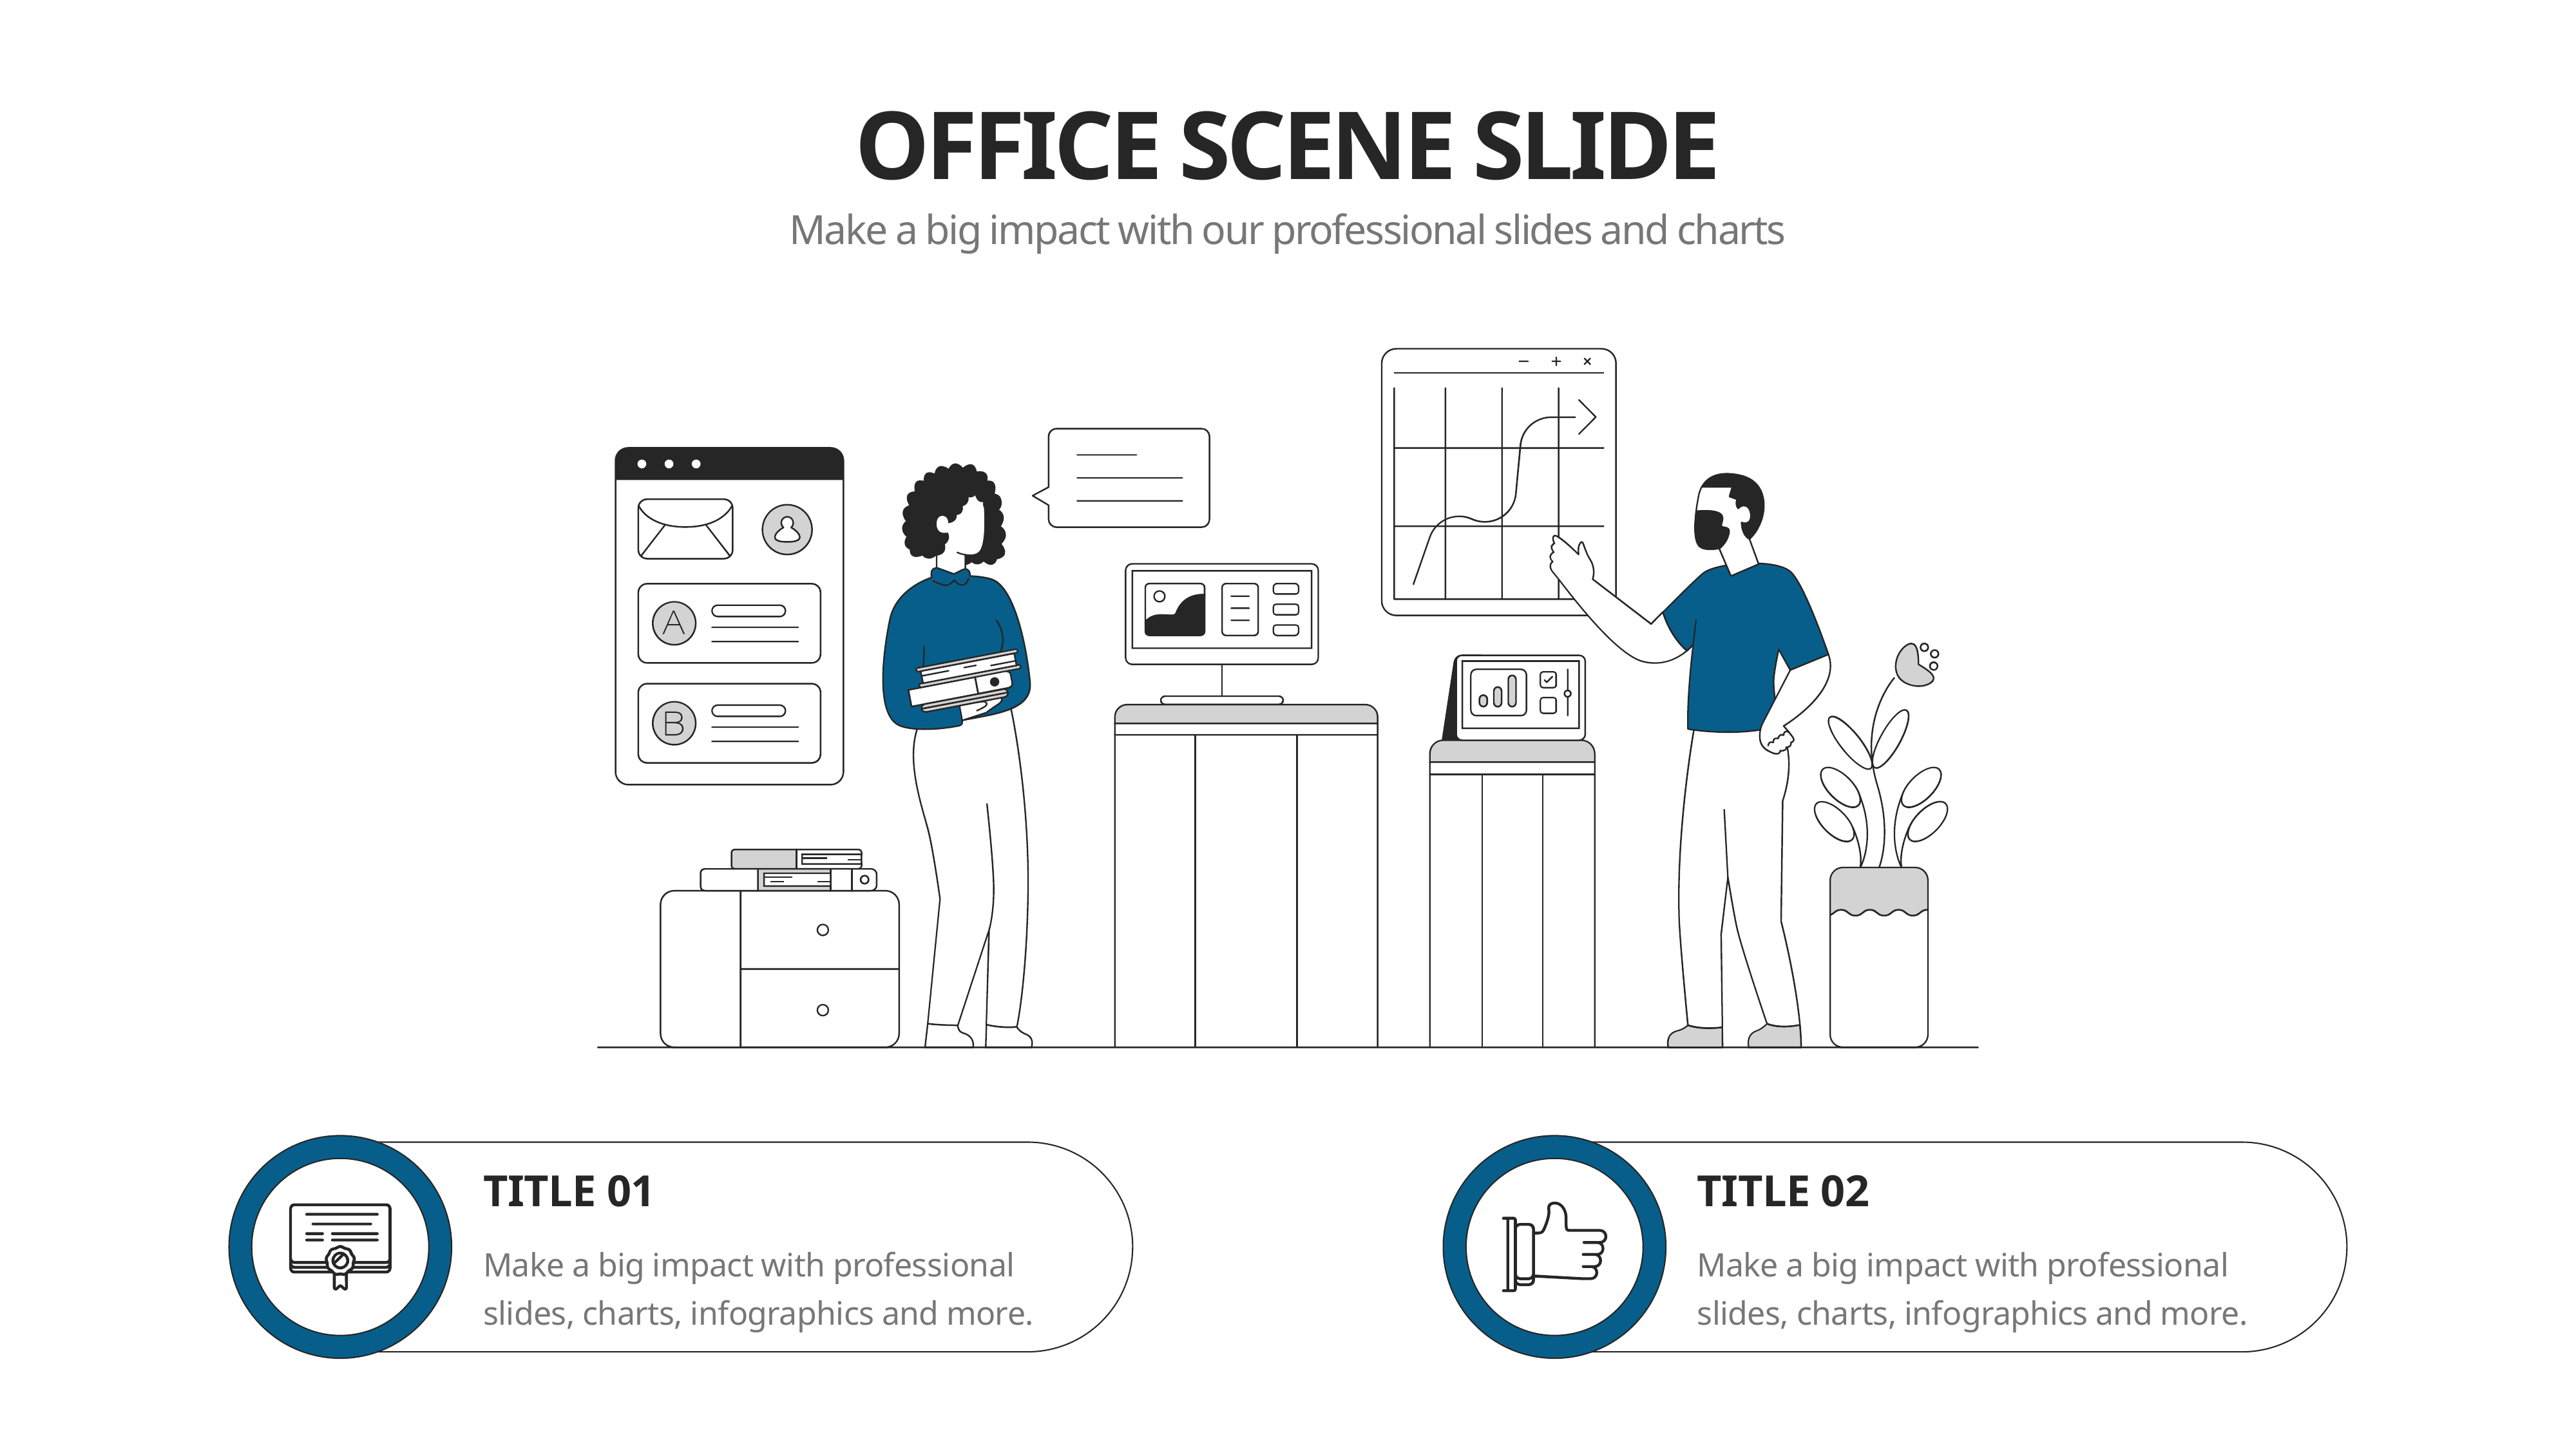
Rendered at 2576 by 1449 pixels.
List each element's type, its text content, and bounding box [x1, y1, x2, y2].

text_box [597, 348, 1979, 1048]
text_box TITLE 01 [473, 1159, 1091, 1220]
text_box [1443, 1135, 1666, 1359]
text_box Make a big impact with professional slides, charts, infographics and more. [1688, 1229, 2305, 1336]
text_box [1592, 1142, 2347, 1352]
text_box [229, 1135, 452, 1359]
text_box [289, 1203, 392, 1291]
text_box OFFICE SCENE SLIDE [160, 80, 2416, 203]
text_box Make a big impact with our professional slides and charts [160, 203, 2416, 258]
text_box [1465, 1158, 1643, 1336]
text_box Make a big impact with professional slides, charts, infographics and more. [473, 1229, 1091, 1336]
text_box [378, 1142, 1133, 1352]
text_box TITLE 02 [1688, 1159, 2305, 1220]
text_box [251, 1158, 429, 1336]
text_box [1502, 1201, 1608, 1293]
